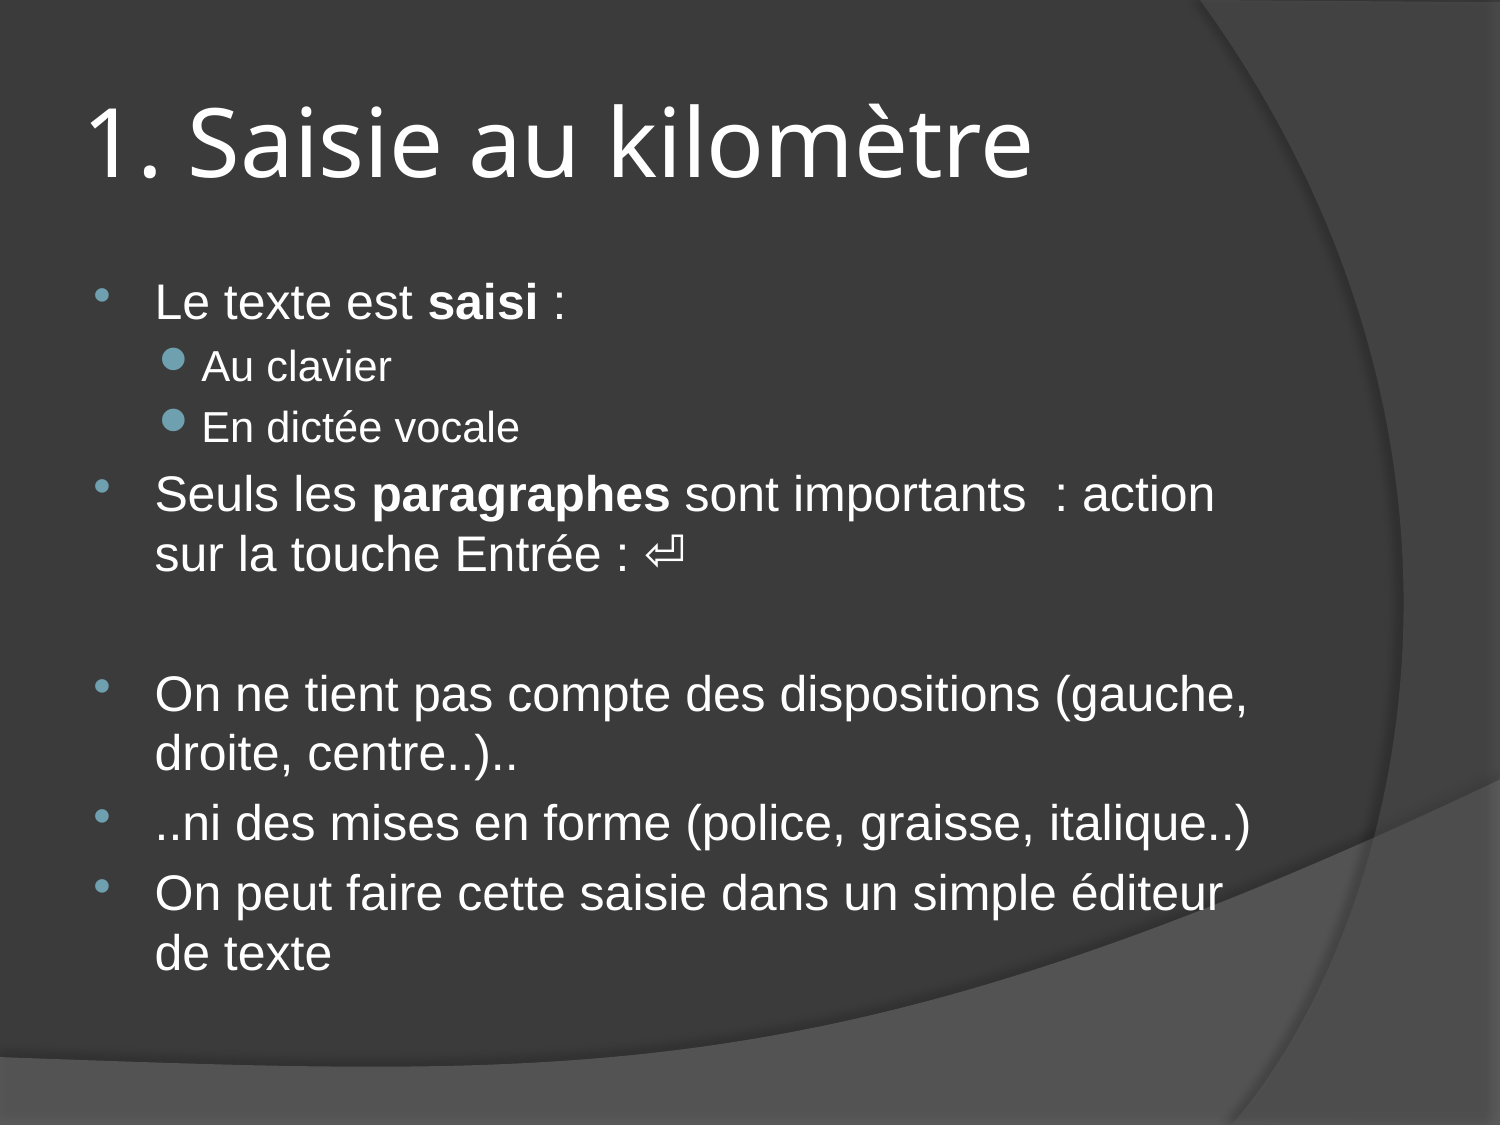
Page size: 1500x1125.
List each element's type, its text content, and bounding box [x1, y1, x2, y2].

title 1. Saisie au kilomètre [75, 45, 1300, 233]
list Le texte est saisi : Au clavier En dictée vocale Seuls les paragraphes sont importants : action sur la touche Entrée : ⏎ On ne tient pas compte des dispositions (gauche, droite, centre..).. ..ni des mises en forme (police, graisse, italique..) On peut faire cette saisie dans un simple éditeur de texte [75, 262, 1300, 1005]
